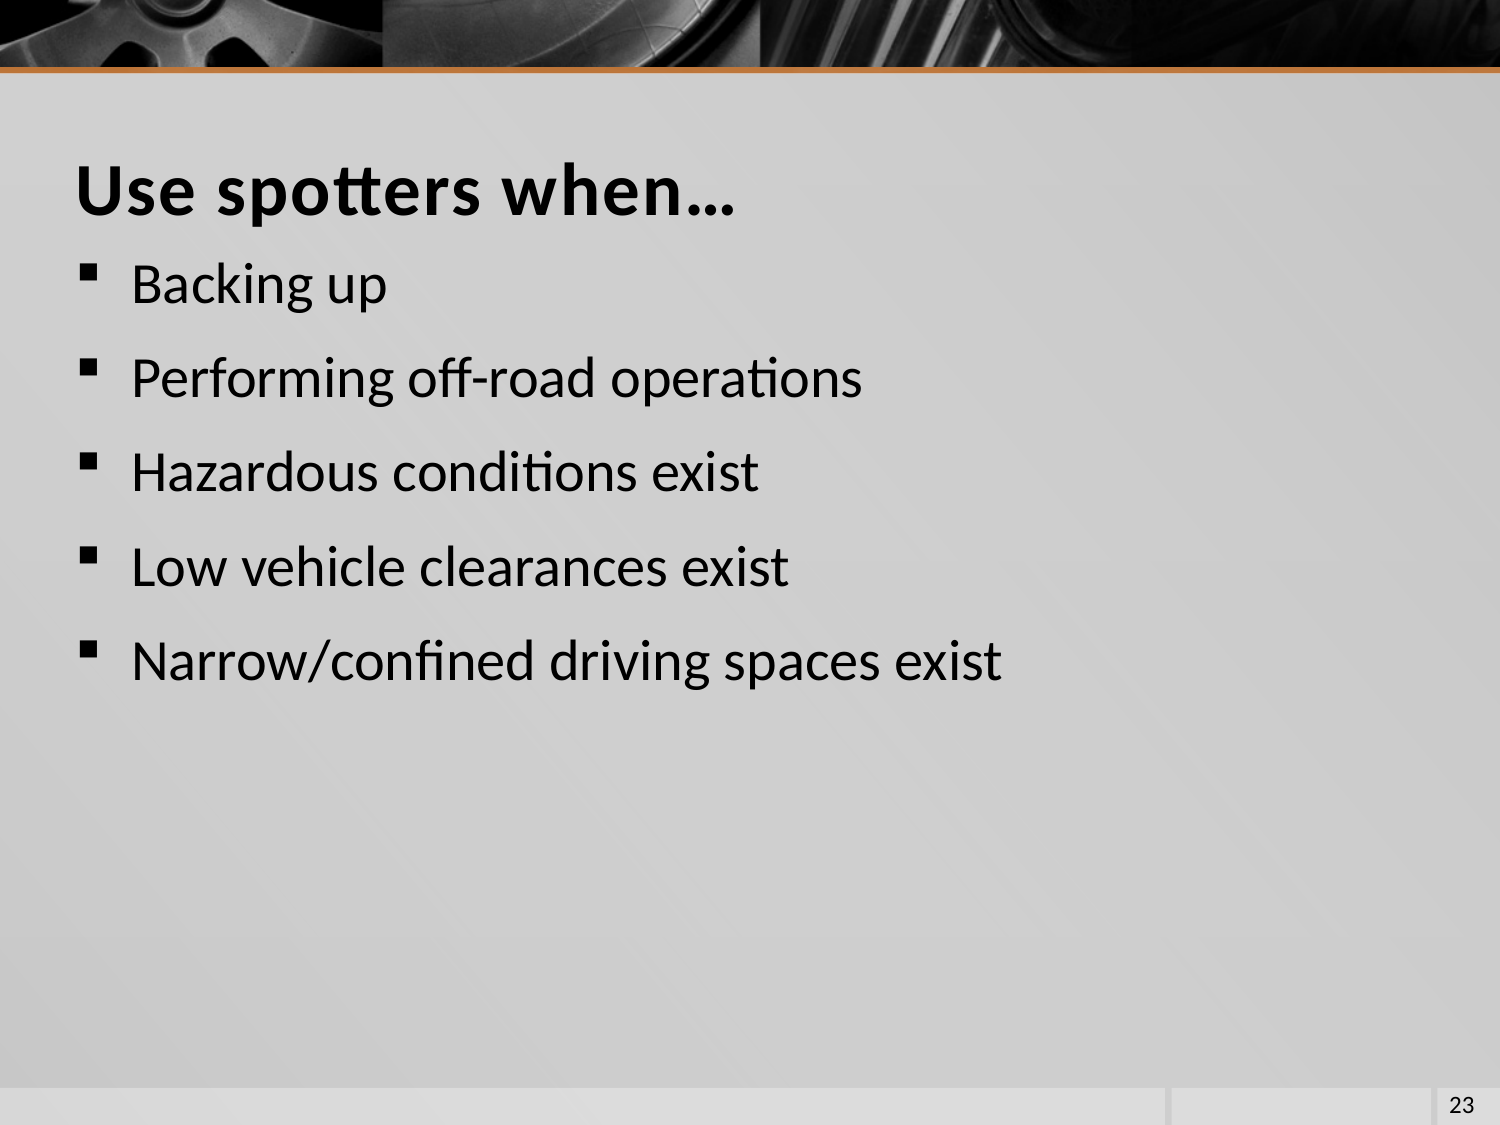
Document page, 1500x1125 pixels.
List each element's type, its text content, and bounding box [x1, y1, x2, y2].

title Use spotters when… [75, 121, 1500, 238]
slide_number 23 [1434, 1084, 1497, 1122]
picture [0, 0, 1500, 67]
list Backing up Performing off-road operations Hazardous conditions exist Low vehicle clearances exist Narrow/confined driving spaces exist [75, 238, 1425, 918]
